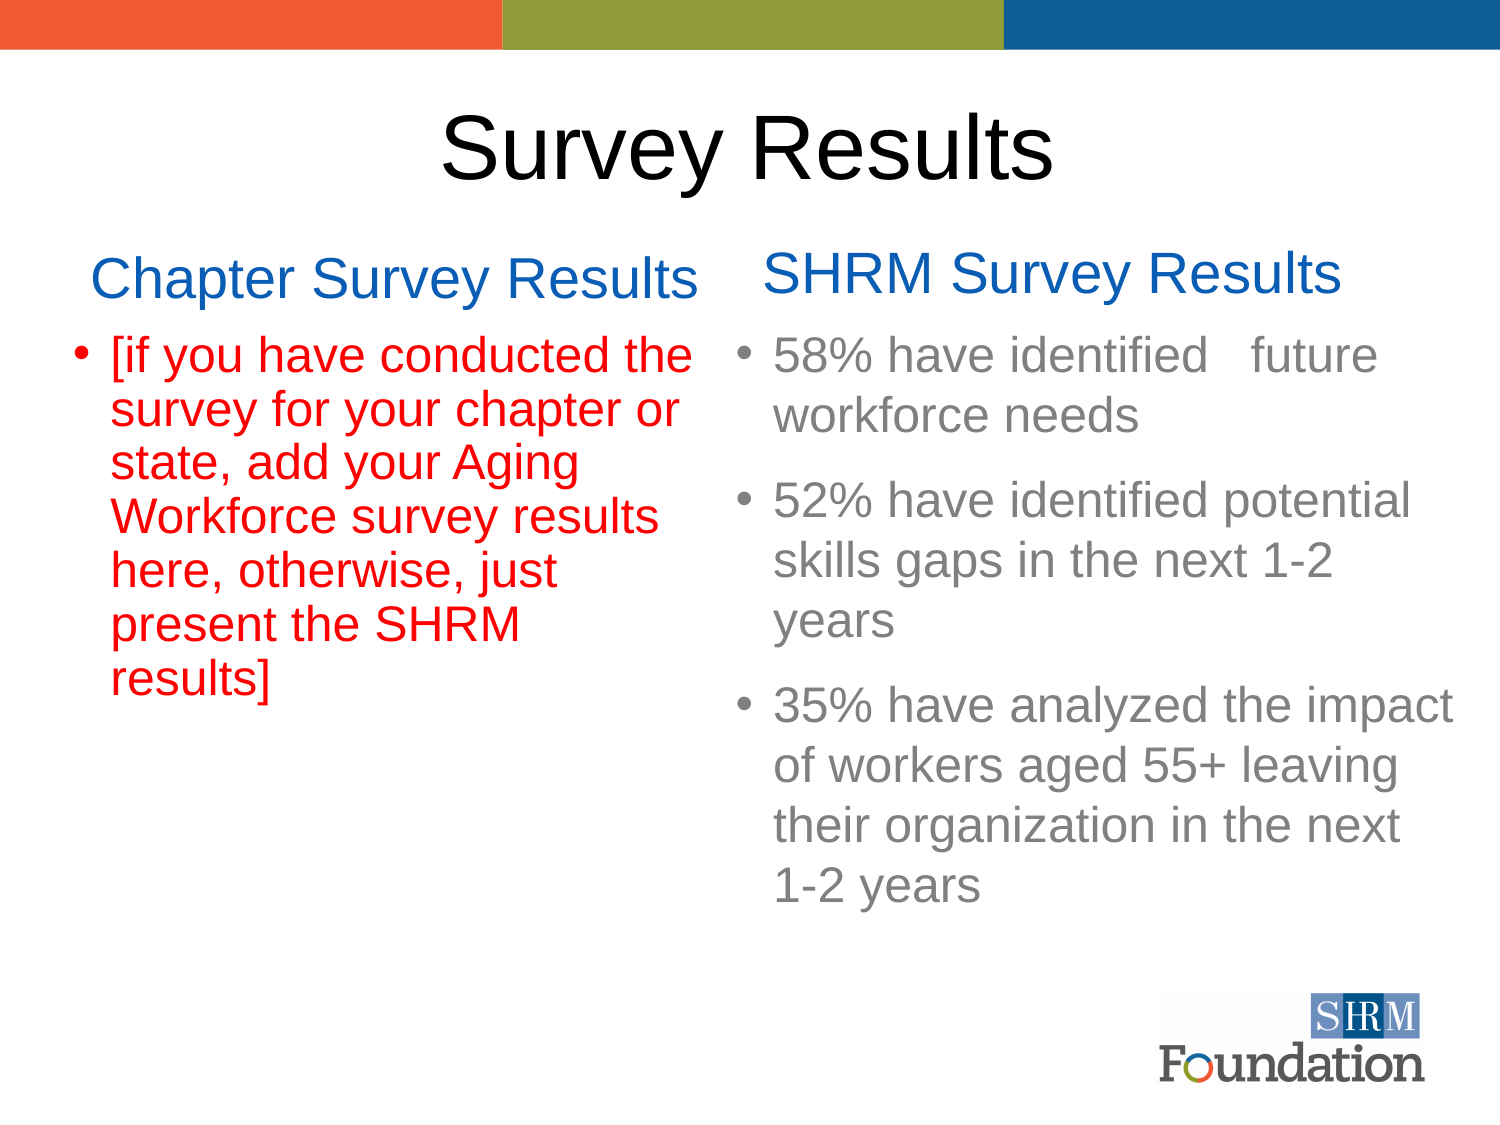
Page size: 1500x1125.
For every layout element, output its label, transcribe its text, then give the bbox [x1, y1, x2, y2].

text_box [502, 0, 1003, 51]
picture [1155, 989, 1429, 1086]
list [if you have conducted the survey for your chapter or state, add your Aging Workforce survey results here, otherwise, just present the SHRM results] [57, 321, 645, 1125]
list 58% have identified future workforce needs 52% have identified potential skills gaps in the next 1-2 years 35% have analyzed the impact of workers aged 55+ leaving their organization in the next 1-2 years [645, 315, 1478, 1125]
text_box Chapter Survey Results [75, 241, 730, 319]
text_box [1003, 0, 1500, 51]
text_box [0, 0, 502, 51]
text_box Survey Results [0, 71, 1498, 208]
text_box SHRM Survey Results [747, 235, 1402, 313]
